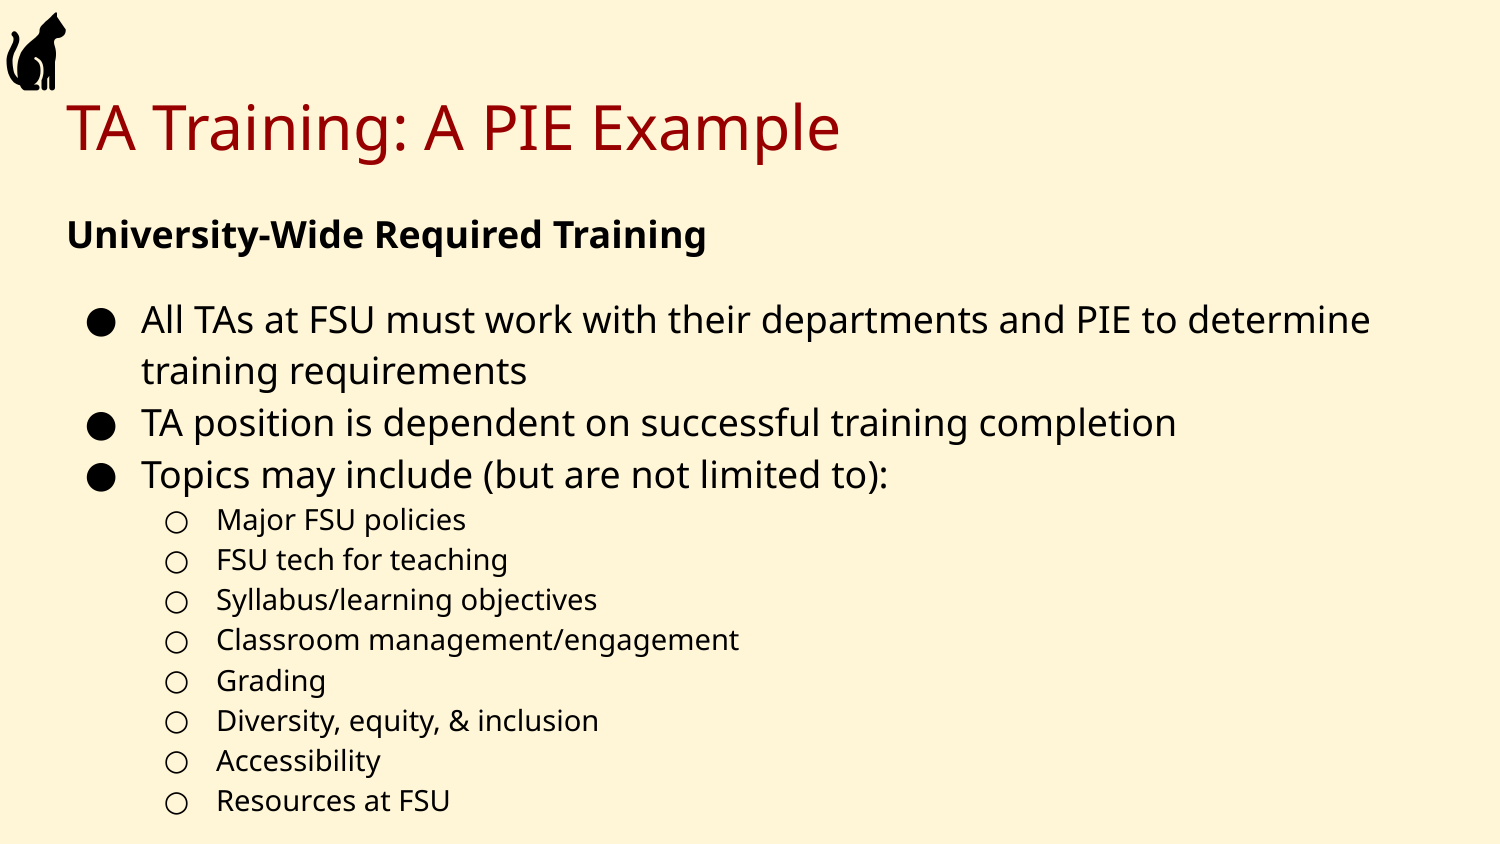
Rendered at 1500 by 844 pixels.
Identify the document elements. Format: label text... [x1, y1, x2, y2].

title TA Training: A PIE Example [51, 72, 1449, 167]
list University-Wide Required Training All TAs at FSU must work with their departments and PIE to determine training requirements TA position is dependent on successful training completion Topics may include (but are not limited to): Major FSU policies FSU tech for teaching Syllabus/learning objectives Classroom management/engagement Grading Diversity, equity, & inclusion Accessibility Resources at FSU [51, 189, 1449, 833]
picture [0, 5, 83, 99]
